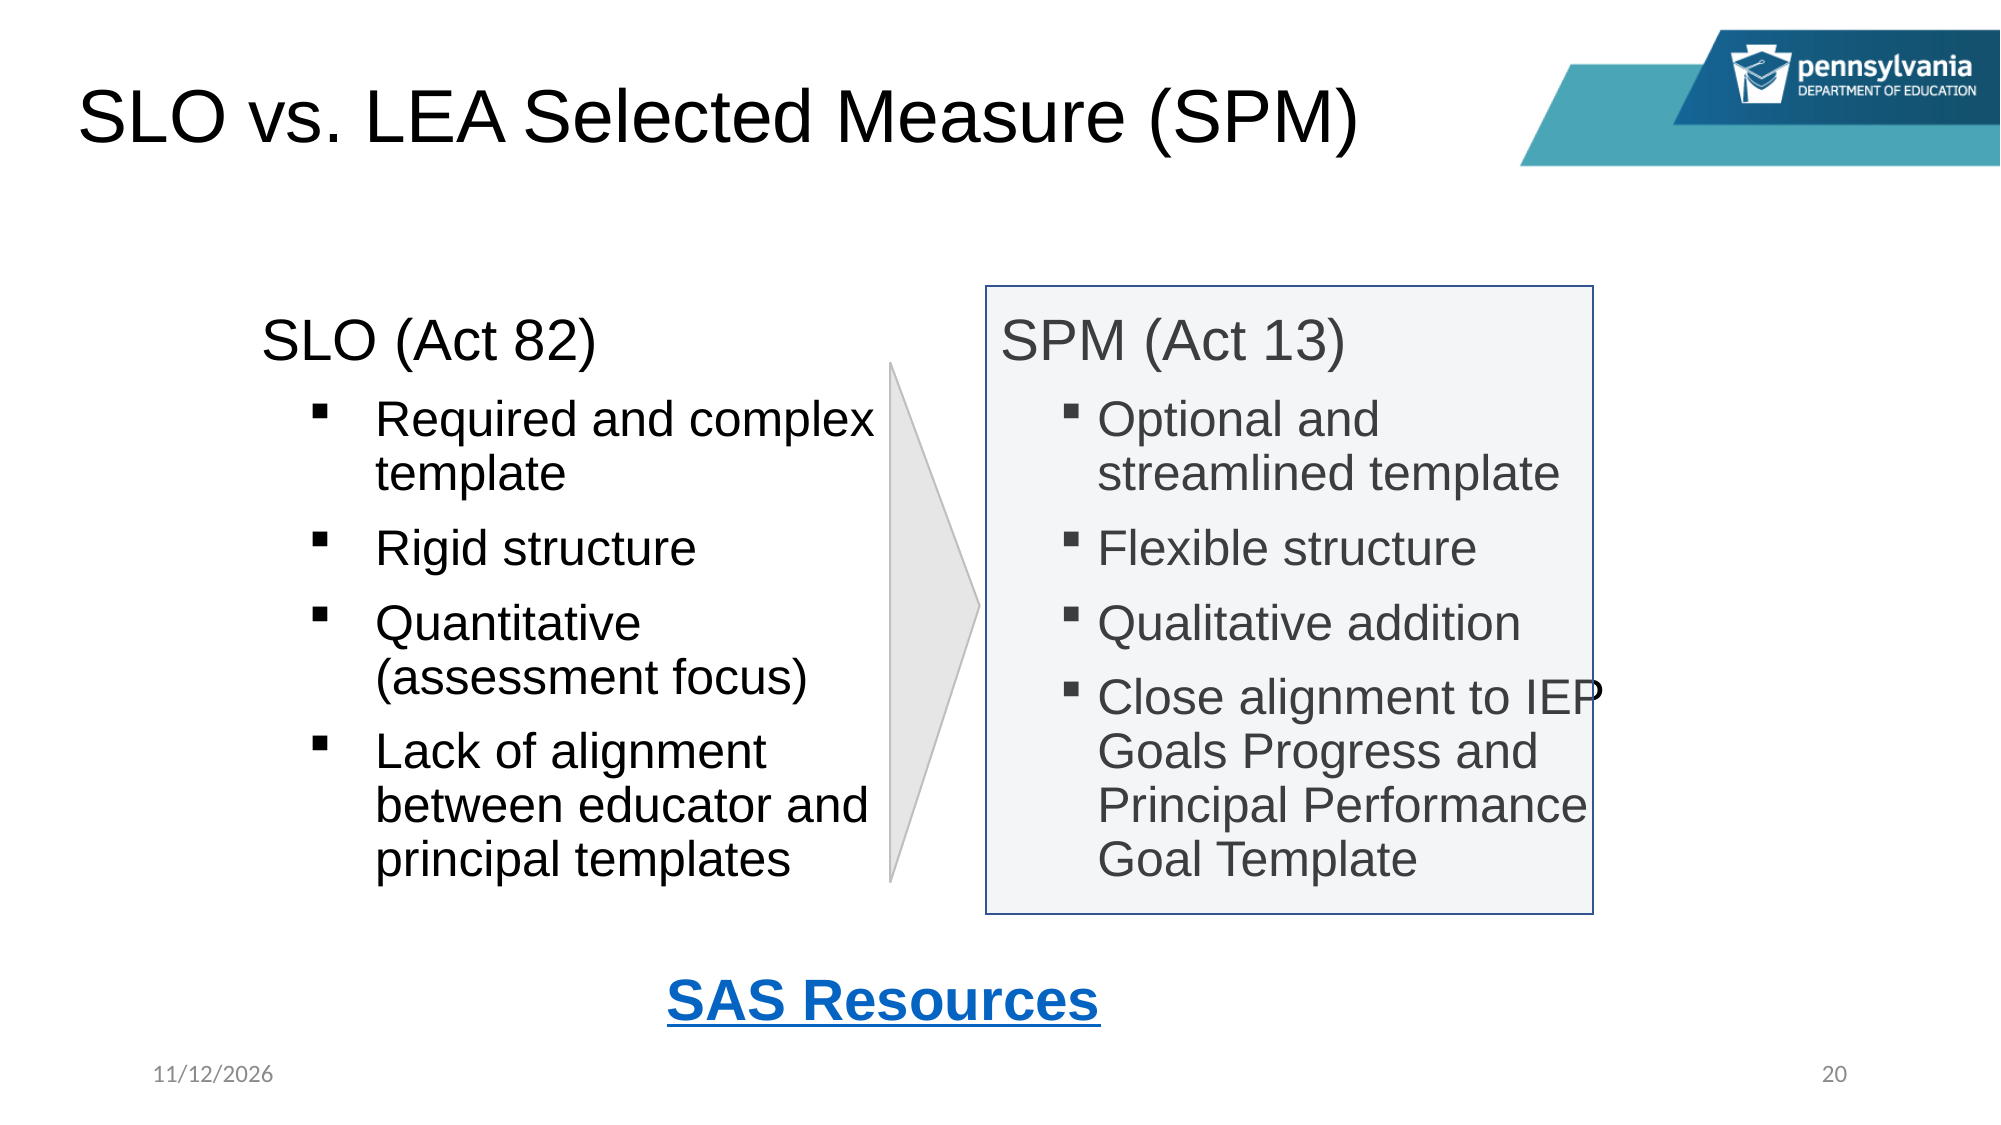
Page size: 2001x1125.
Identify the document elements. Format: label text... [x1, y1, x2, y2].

list SPM (Act 13) Optional and streamlined template Flexible structure Qualitative addition Close alignment to IEP Goals Progress and Principal Performance Goal Template [985, 302, 1621, 929]
text_box [985, 285, 1594, 915]
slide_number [137, 1042, 588, 1103]
text_box [889, 361, 981, 883]
text_box SAS Resources [552, 955, 1216, 1085]
title SLO vs. LEA Selected Measure (SPM) [62, 28, 1413, 217]
slide_number 20 [1412, 1042, 1863, 1103]
picture [275, 0, 2000, 220]
list SLO (Act 82) Required and complex template Rigid structure Quantitative (assessment focus) Lack of alignment between educator and principal templates [246, 302, 909, 929]
